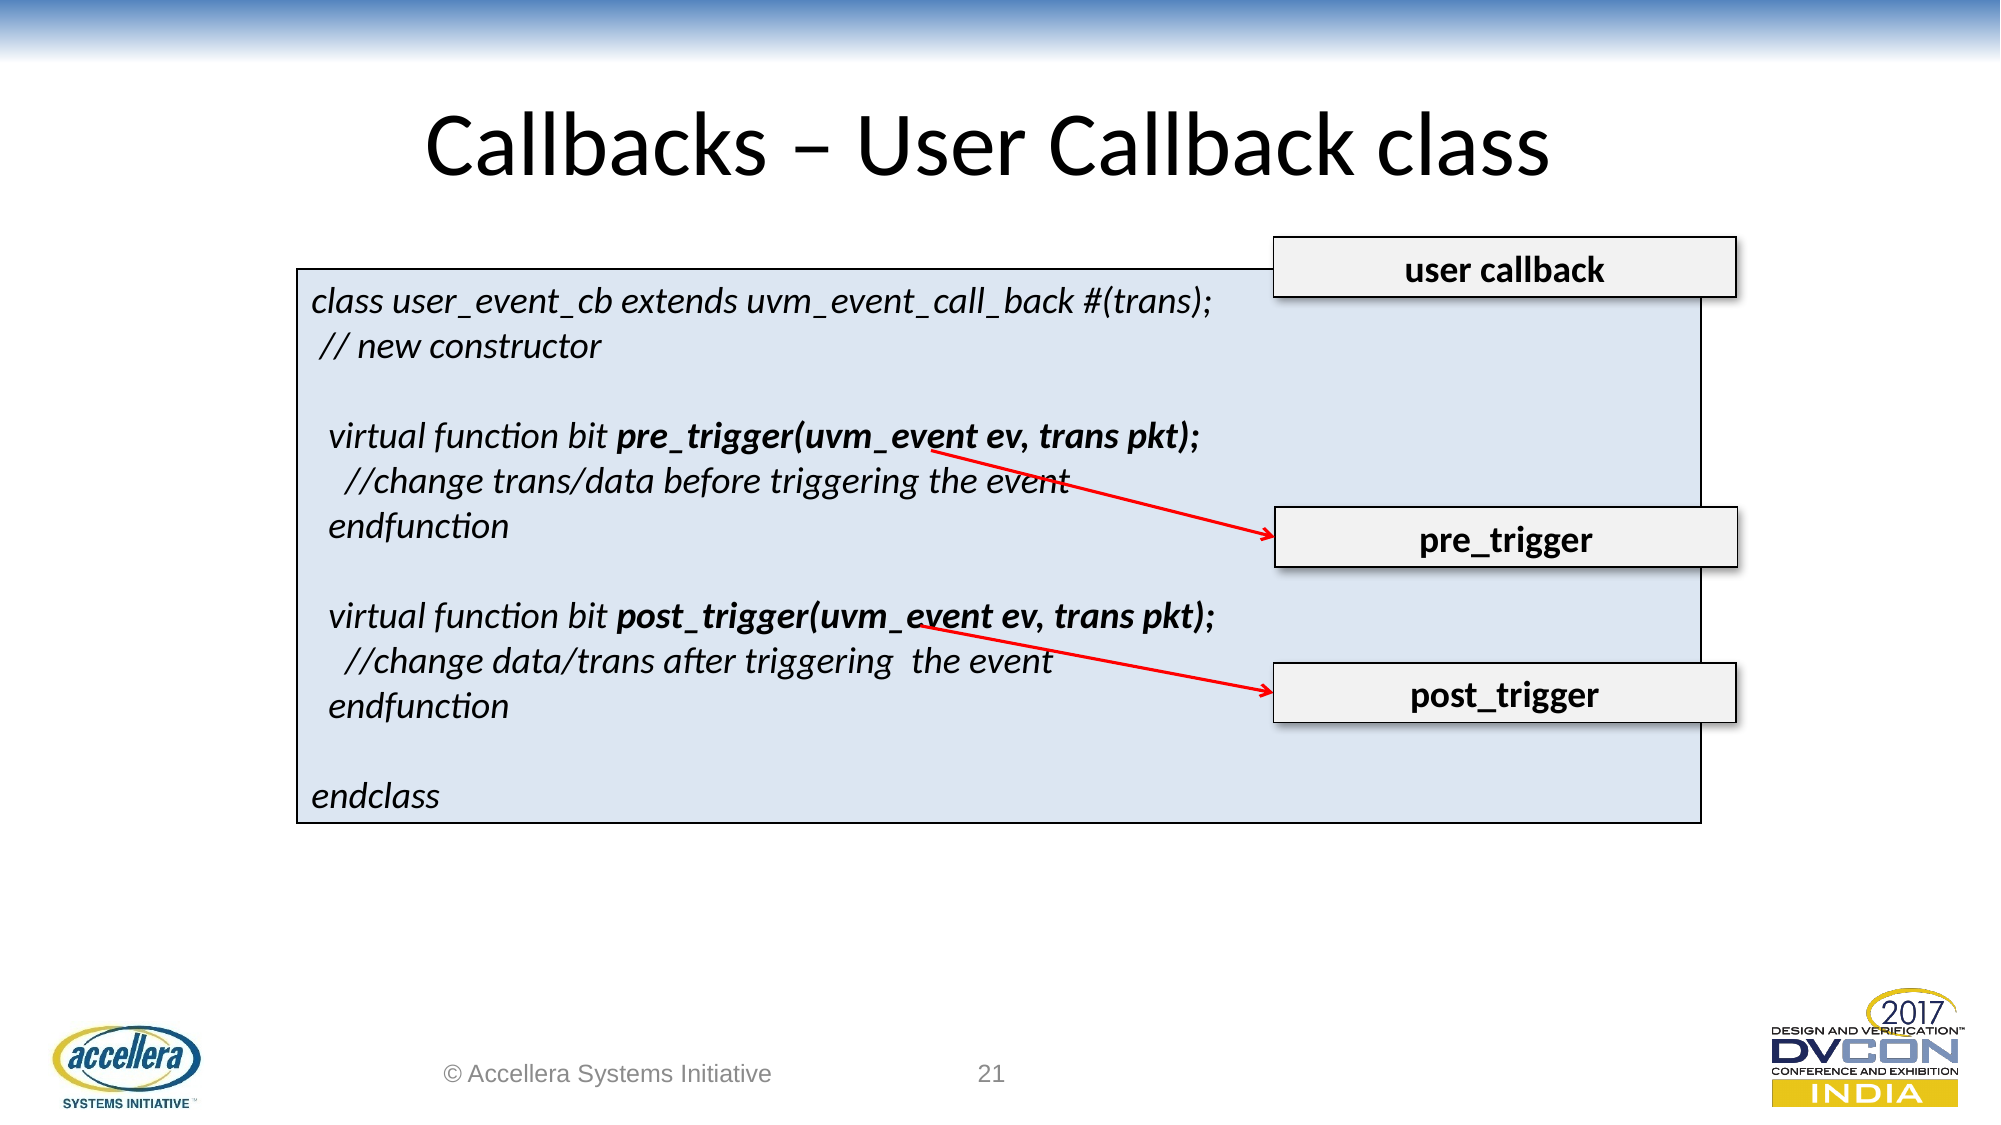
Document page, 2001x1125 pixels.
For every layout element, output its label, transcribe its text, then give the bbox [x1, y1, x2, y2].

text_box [930, 450, 1276, 538]
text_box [919, 625, 1274, 694]
title Callbacks – User Callback class [99, 45, 1900, 233]
picture [1761, 984, 1967, 1112]
text_box user callback [1273, 237, 1737, 297]
text_box class user_event_cb extends uvm_event_call_back #(trans); // new constructor virtual function bit pre_trigger(uvm_event ev, trans pkt); //change trans/data before triggering the event endfunction virtual function bit post_trigger(uvm_event ev, trans pkt); //change data/trans after triggering the event endfunction endclass [296, 268, 1701, 824]
picture [48, 1021, 204, 1112]
text_box post_trigger [1273, 662, 1737, 723]
slide_number 21 [850, 1042, 1184, 1103]
footer © Accellera Systems Initiative [366, 1042, 850, 1103]
text_box pre_trigger [1274, 507, 1738, 567]
